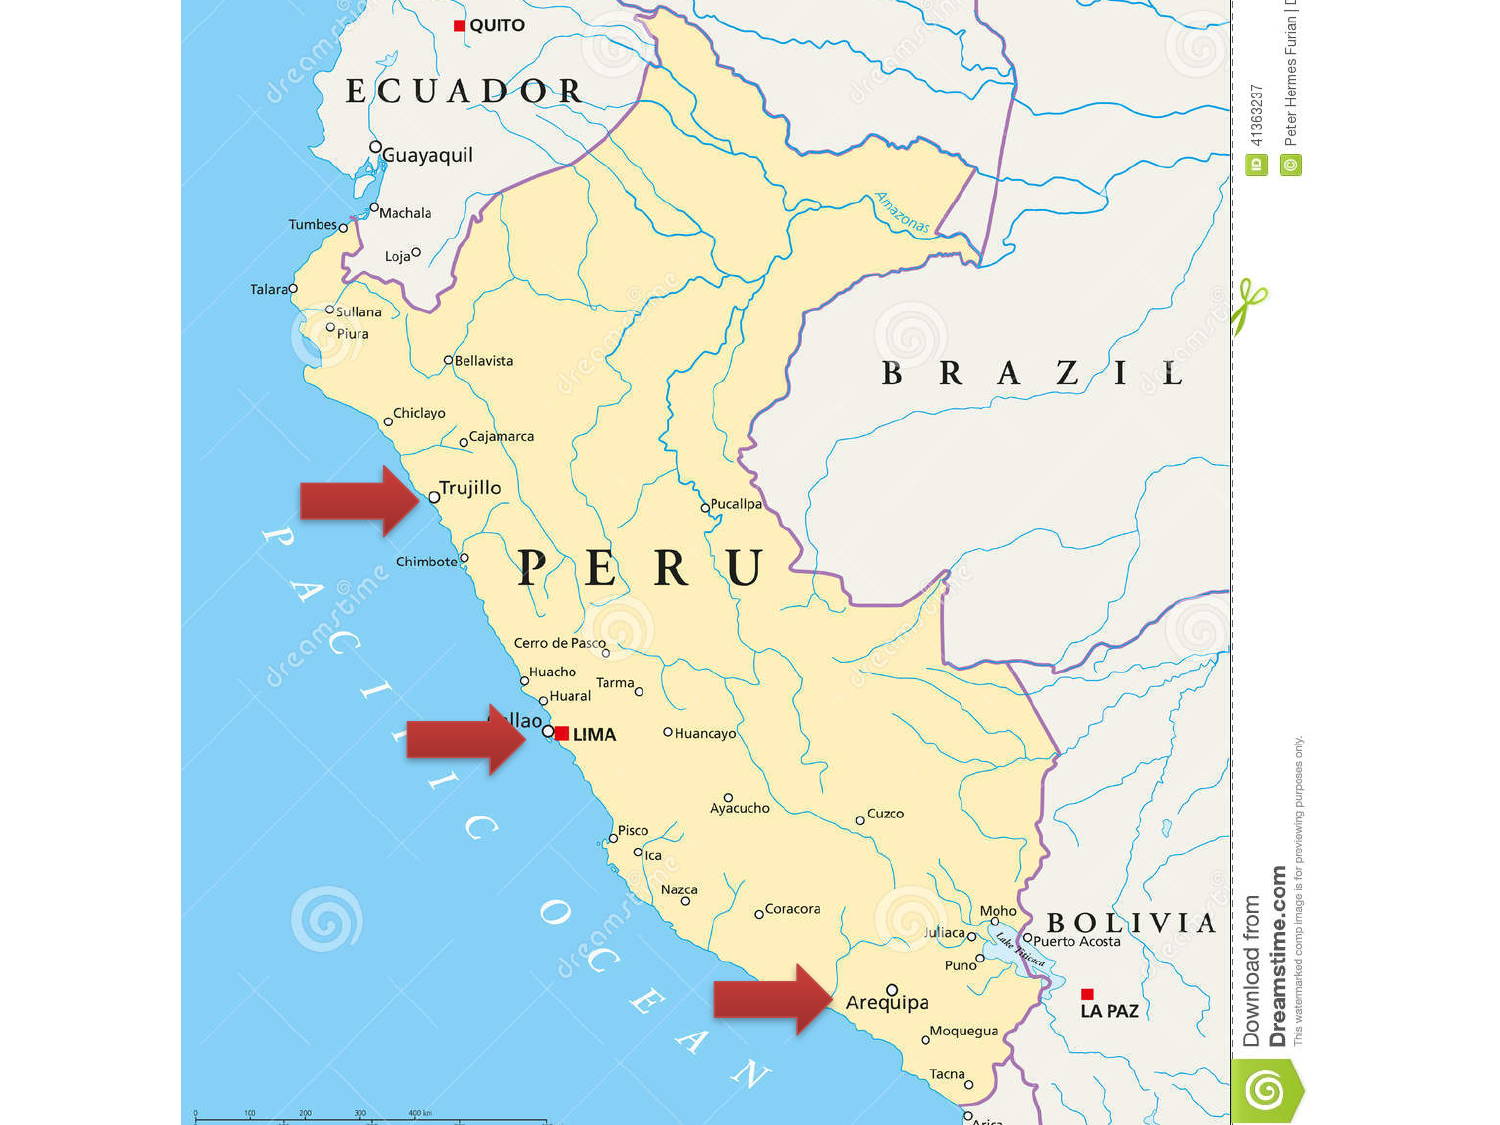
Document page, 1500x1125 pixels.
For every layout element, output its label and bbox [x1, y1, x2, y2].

picture [181, 0, 1318, 1125]
picture [1079, 0, 1093, 4]
